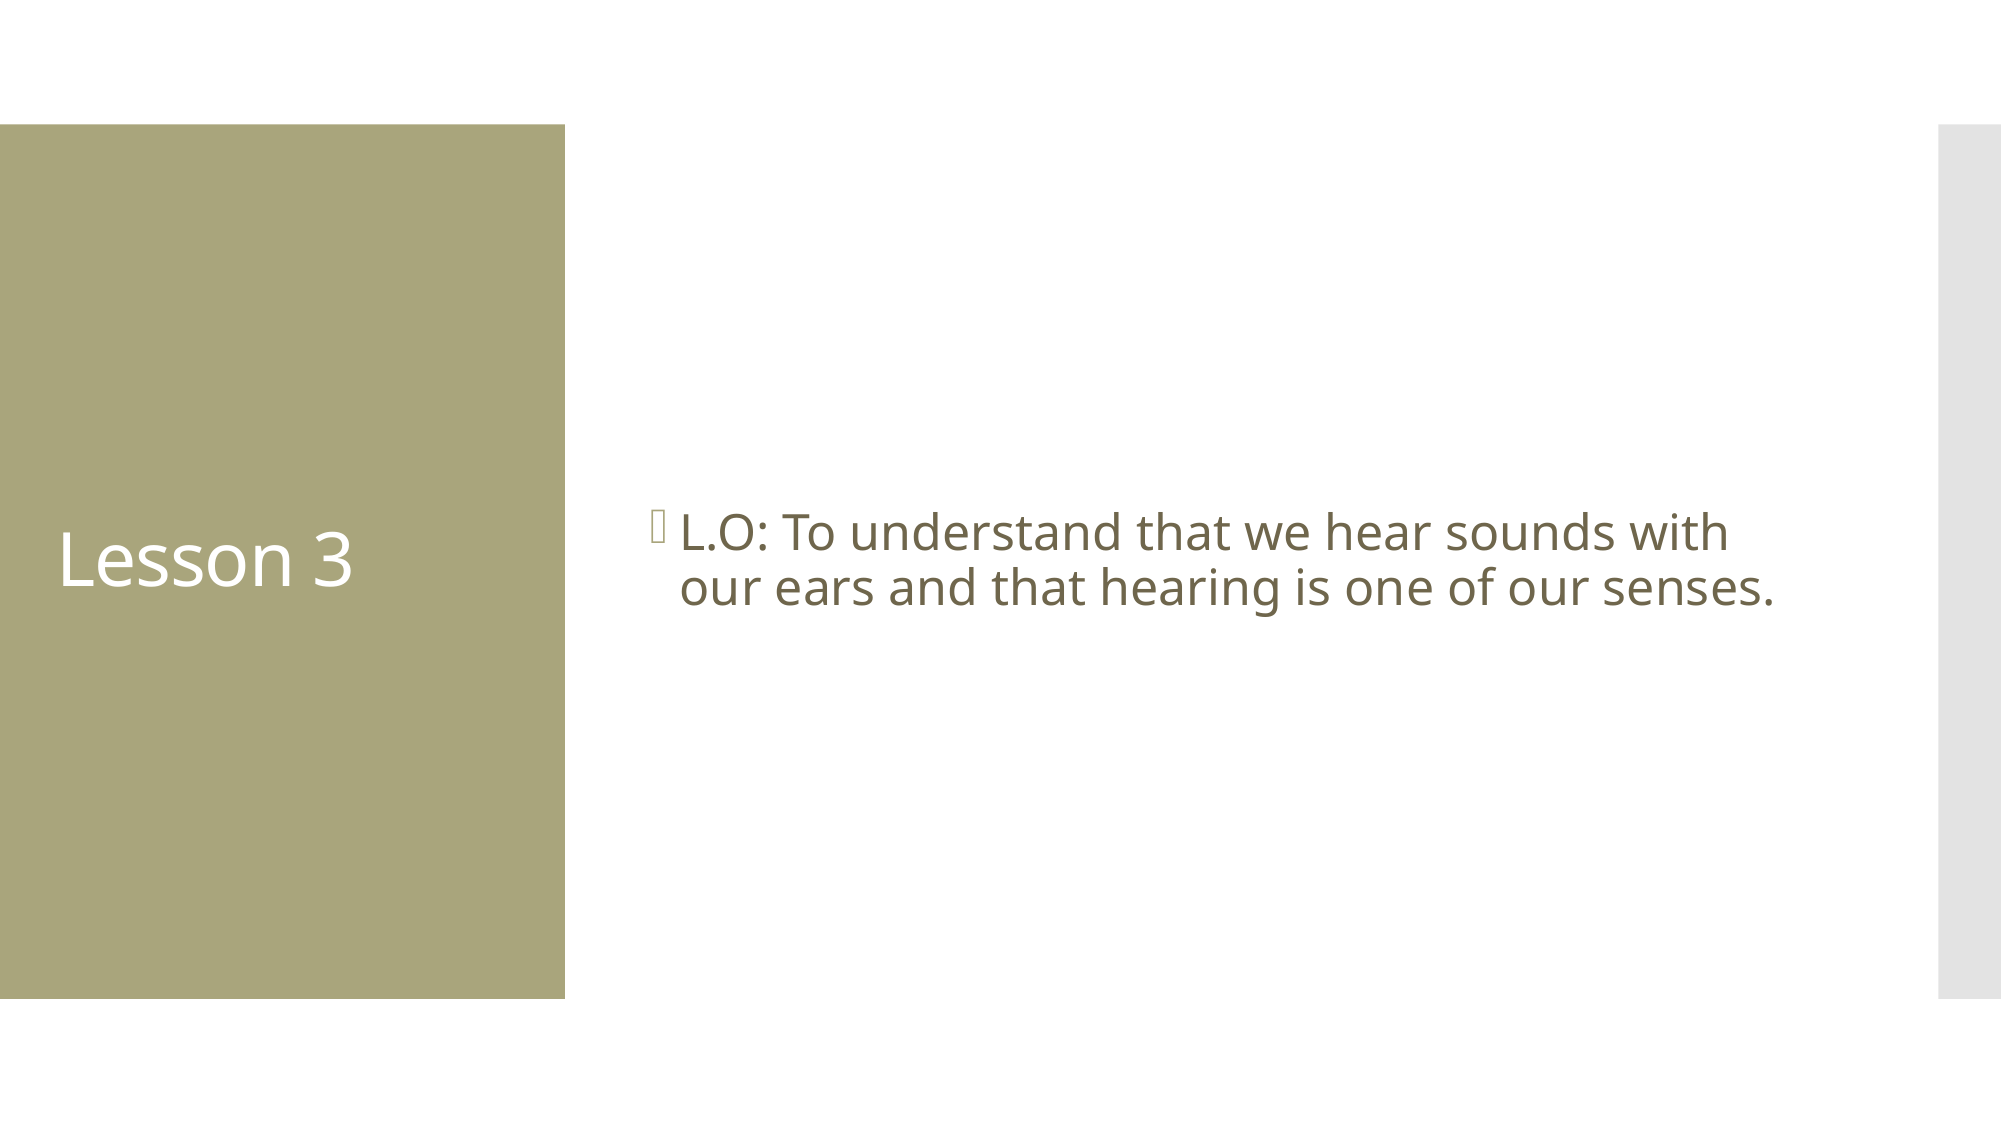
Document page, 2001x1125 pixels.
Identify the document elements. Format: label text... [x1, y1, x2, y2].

list L.O: To understand that we hear sounds with our ears and that hearing is one of our senses. [634, 141, 1835, 982]
title Lesson 3 [41, 184, 525, 940]
